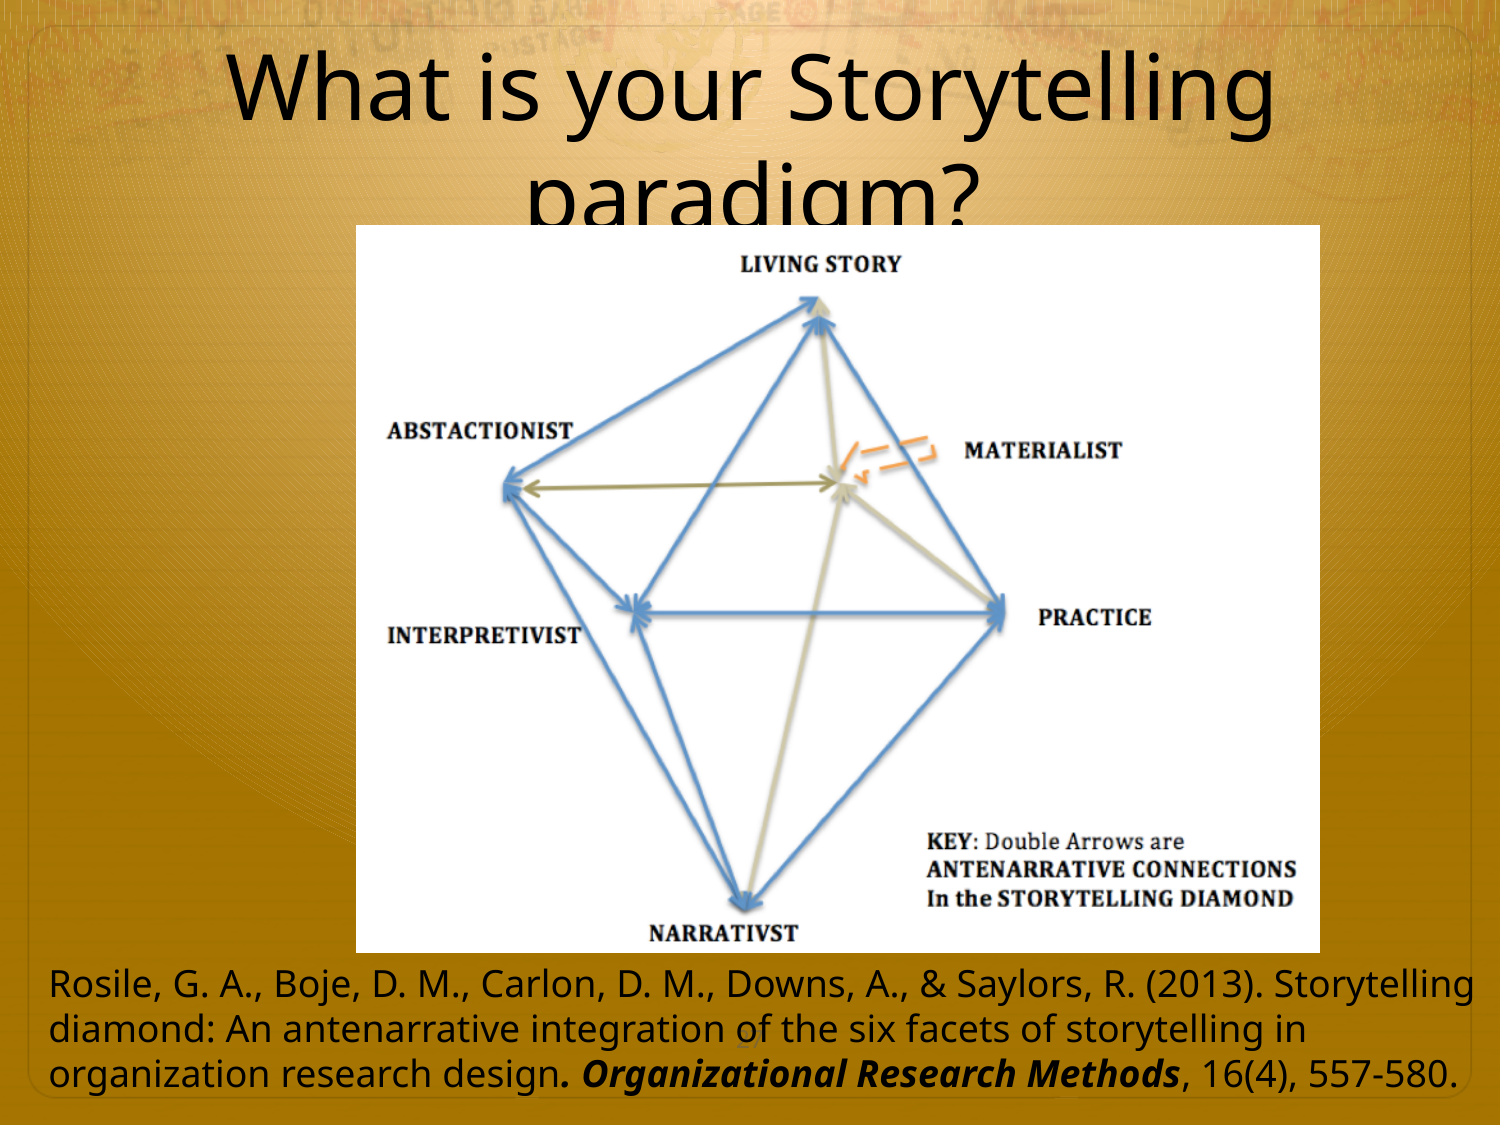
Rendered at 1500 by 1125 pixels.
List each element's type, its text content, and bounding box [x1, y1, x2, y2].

picture [0, 0, 1500, 1125]
text_box Rosile, G. A., Boje, D. M., Carlon, D. M., Downs, A., & Saylors, R. (2013). Storytelling diamond: An antenarrative integration of the six facets of storytelling in organization research design. Organizational Research Methods, 16(4), 557-580. [33, 953, 1500, 1103]
title What is your Storytelling paradigm? [33, 45, 1472, 233]
